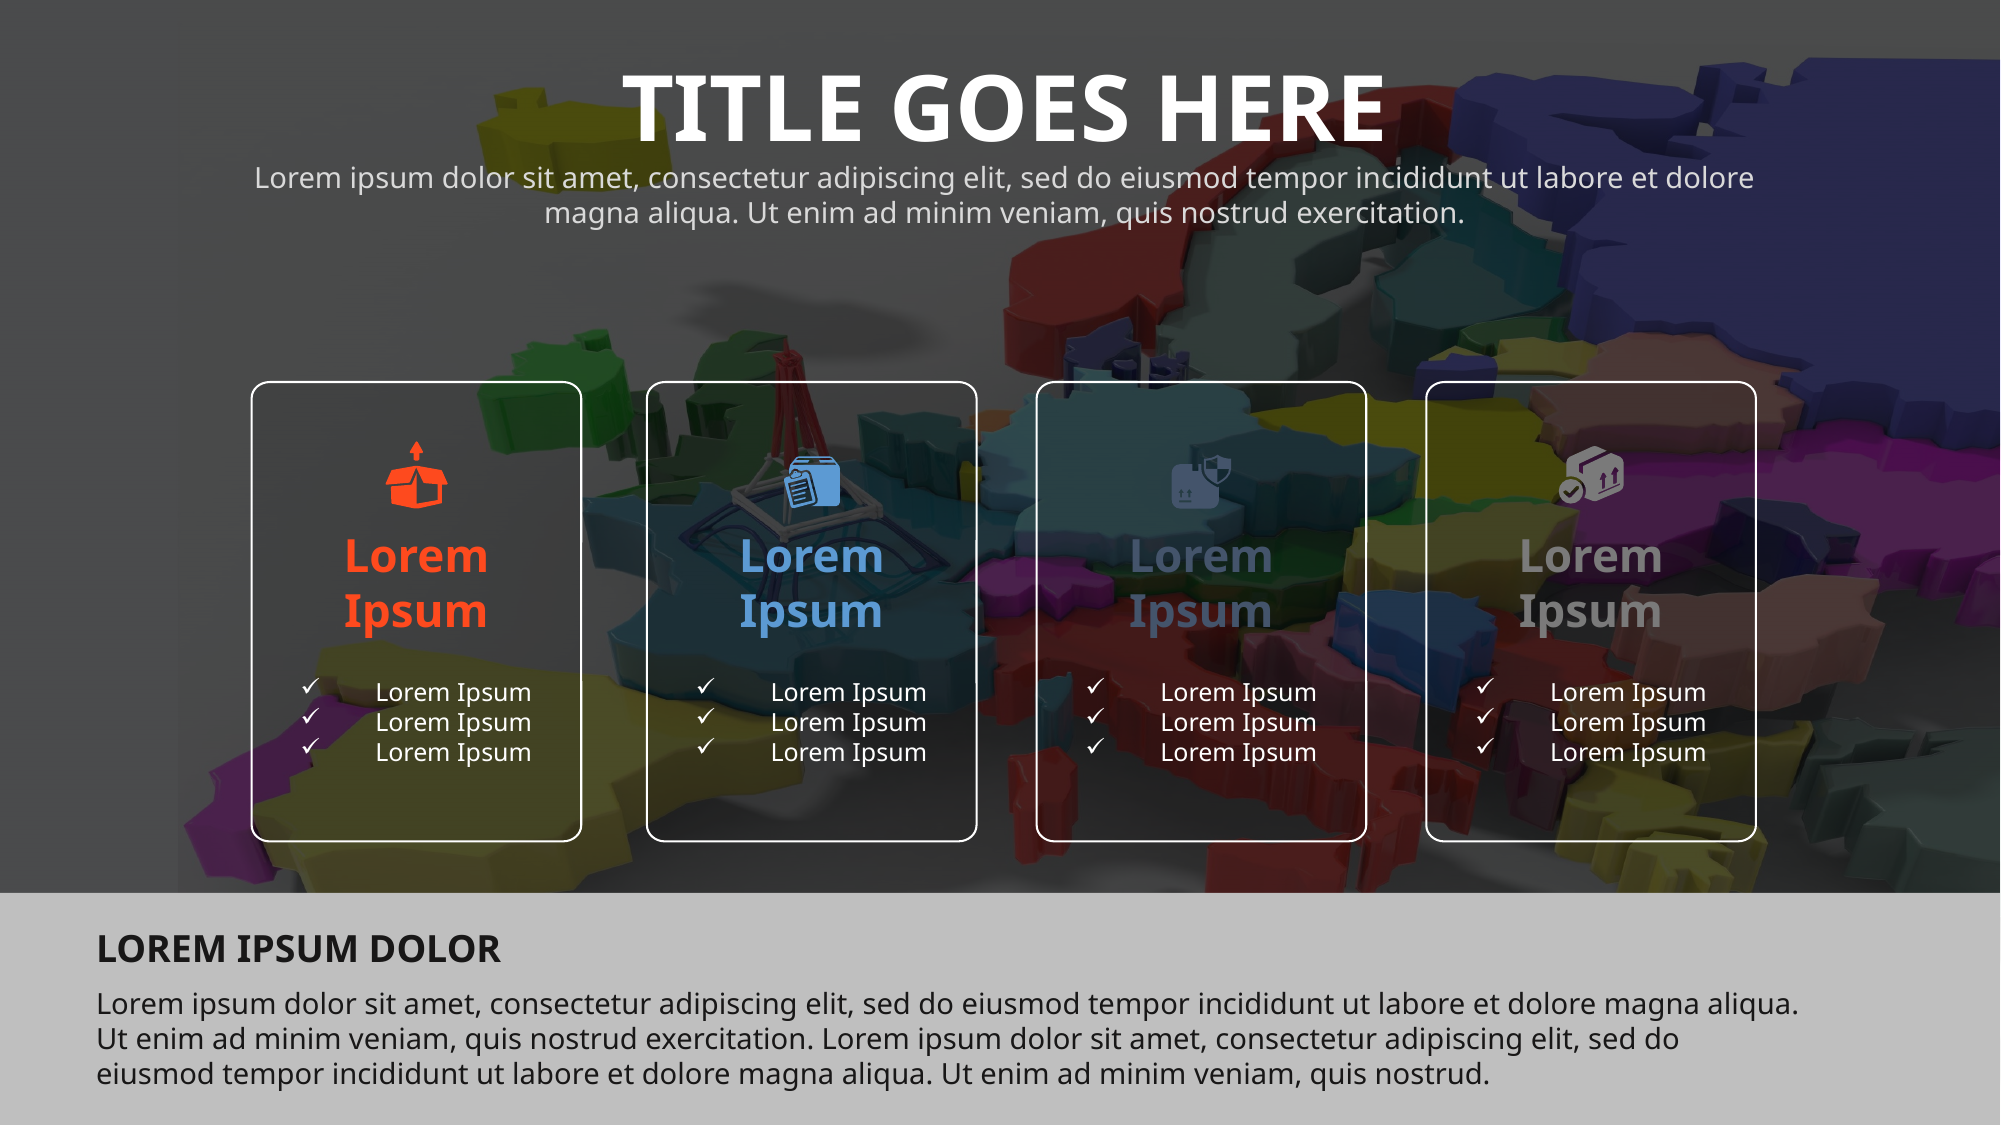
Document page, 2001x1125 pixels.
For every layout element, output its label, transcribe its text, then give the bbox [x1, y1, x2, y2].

text_box LOREM IPSUM DOLOR Lorem ipsum dolor sit amet, consectetur adipiscing elit, sed do eiusmod tempor incididunt ut labore et dolore magna aliqua. Ut enim ad minim veniam, quis nostrud exercitation. Lorem ipsum dolor sit amet, consectetur adipiscing elit, sed do eiusmod tempor incididunt ut labore et dolore magna aliqua. Ut enim ad minim veniam, quis nostrud. [81, 918, 1818, 1098]
text_box [784, 456, 840, 509]
text_box [1171, 454, 1232, 509]
text_box [0, 892, 2000, 1125]
text_box Lorem Ipsum Lorem Ipsum Lorem Ipsum Lorem Ipsum [1035, 380, 1368, 843]
text_box [1558, 479, 1584, 504]
text_box Lorem Ipsum Lorem Ipsum Lorem Ipsum Lorem Ipsum [645, 380, 978, 843]
text_box TITLE GOES HERE Lorem ipsum dolor sit amet, consectetur adipiscing elit, sed do eiusmod tempor incididunt ut labore et dolore magna aliqua. Ut enim ad minim veniam, quis nostrud exercitation. [192, 42, 1818, 237]
text_box [1566, 446, 1624, 502]
text_box Lorem Ipsum Lorem Ipsum Lorem Ipsum Lorem Ipsum [1425, 380, 1757, 843]
text_box Lorem Ipsum Lorem Ipsum Lorem Ipsum Lorem Ipsum [250, 380, 583, 843]
text_box [385, 465, 448, 509]
text_box [409, 441, 423, 461]
